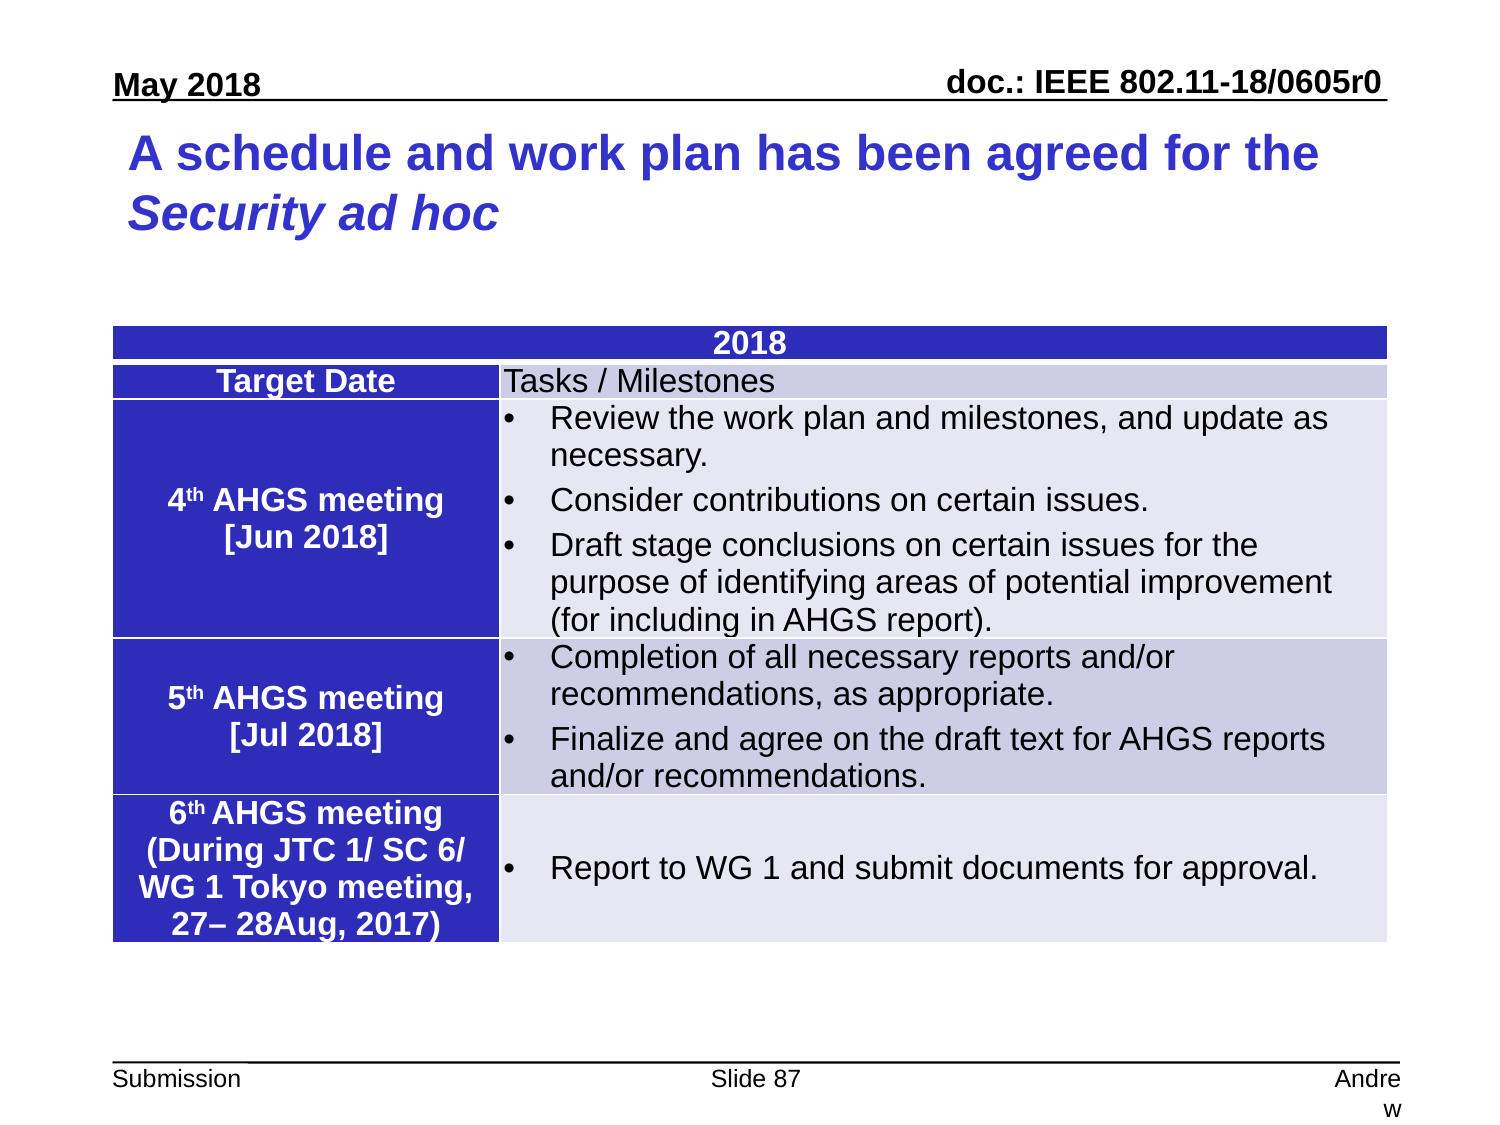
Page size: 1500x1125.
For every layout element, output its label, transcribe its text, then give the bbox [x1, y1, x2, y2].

table_cell Completion of all necessary reports and/or recommendations, as appropriate. Finalize and agree on the draft text for AHGS reports and/or recommendations. [501, 639, 1387, 794]
title A schedule and work plan has been agreed for the Security ad hoc [112, 112, 1388, 288]
table_header 2018 [113, 326, 1387, 359]
table_cell Target Date [113, 365, 499, 398]
table_cell Report to WG 1 and submit documents for approval. [501, 795, 1387, 942]
slide_number Slide 87 [709, 1061, 803, 1093]
table_cell 6th AHGS meeting (During JTC 1/ SC 6/ WG 1 Tokyo meeting, 27– 28Aug, 2017) [113, 795, 499, 942]
table_cell 5th AHGS meeting [Jul 2018] [113, 639, 499, 794]
footer Andrew Myles, Cisco [1320, 1061, 1402, 1093]
table_cell Tasks / Milestones [501, 365, 1387, 398]
table_cell 4th AHGS meeting [Jun 2018] [113, 400, 499, 637]
table_cell Review the work plan and milestones, and update as necessary. Consider contributions on certain issues. Draft stage conclusions on certain issues for the purpose of identifying areas of potential improvement (for including in AHGS report). [501, 400, 1387, 637]
